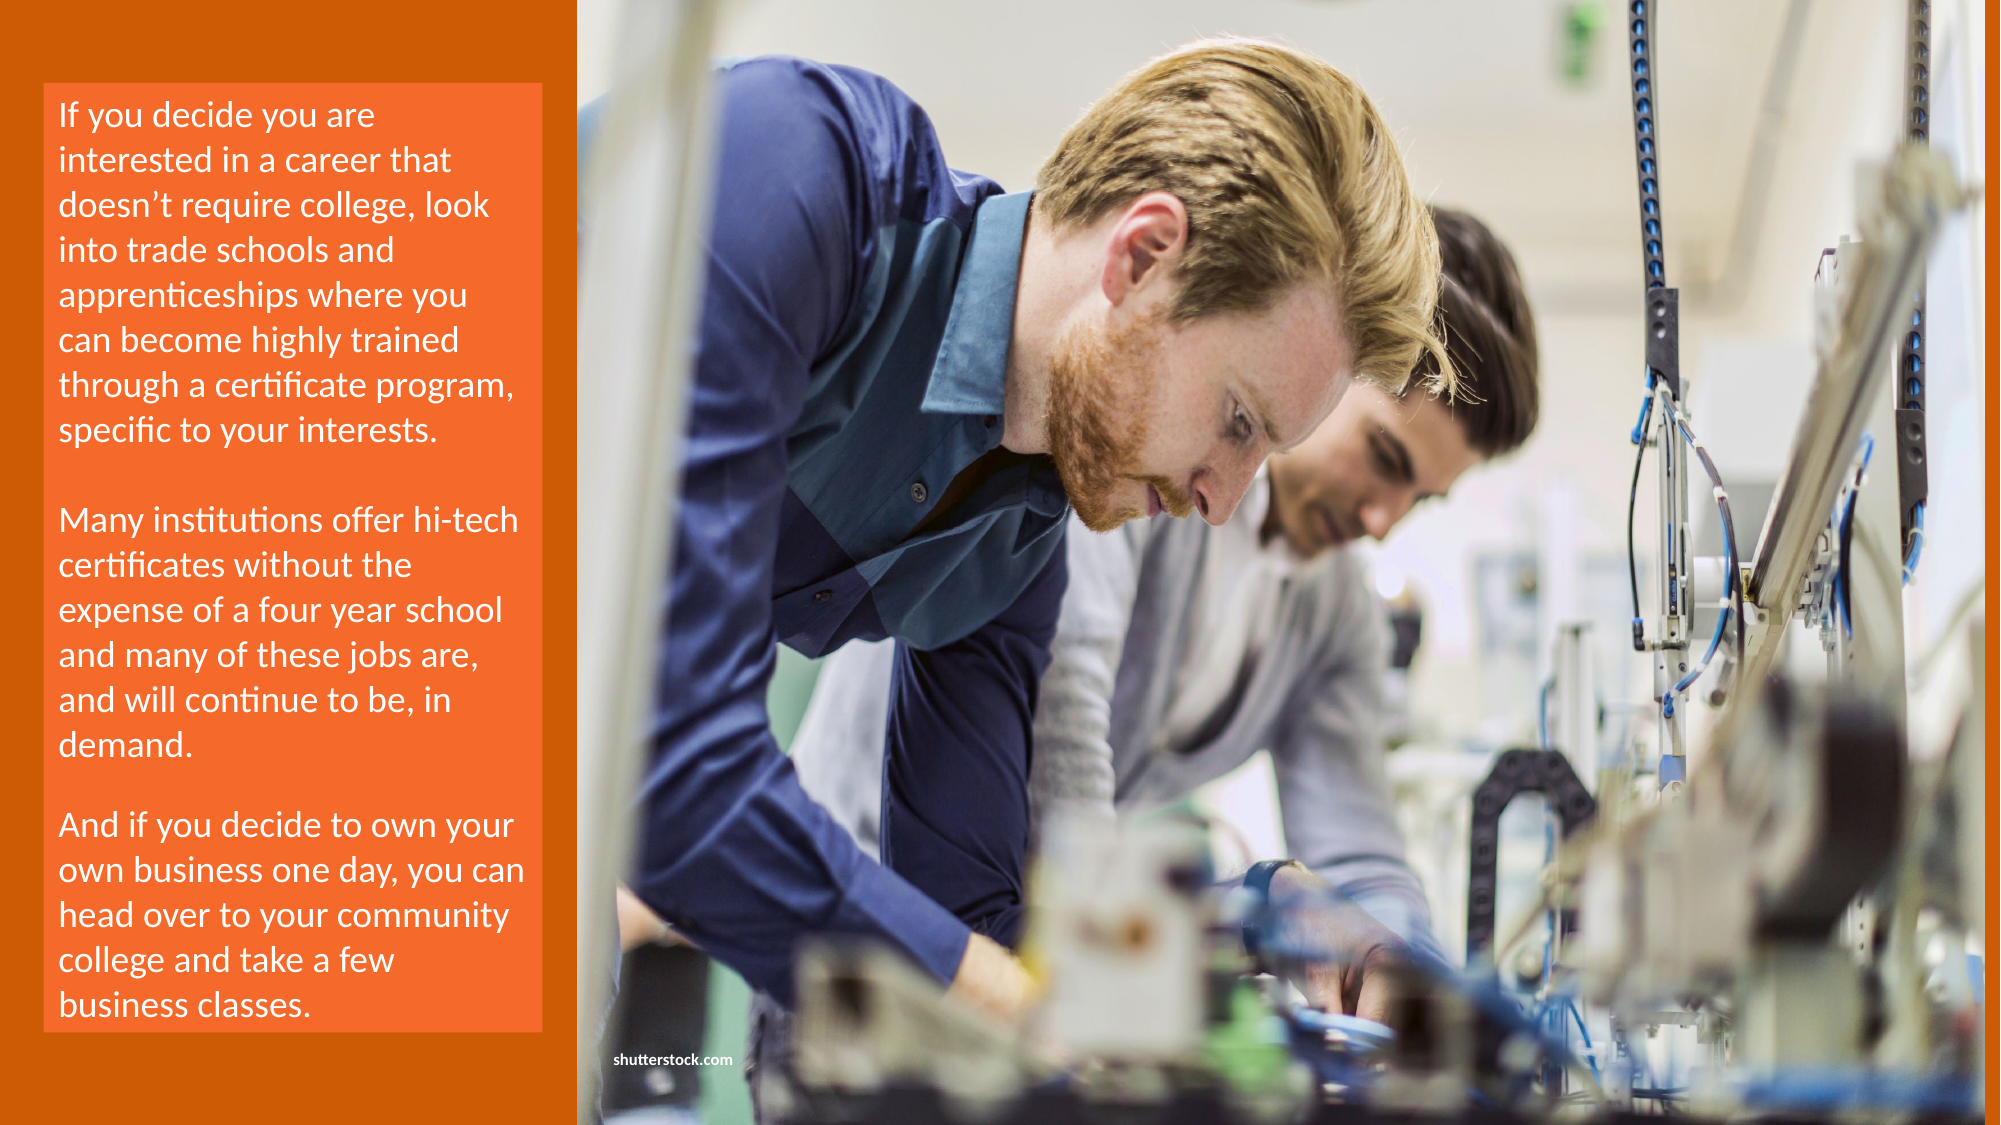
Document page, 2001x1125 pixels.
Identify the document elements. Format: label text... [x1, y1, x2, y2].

picture [577, 0, 1985, 1125]
text_box If you decide you are interested in a career that doesn’t require college, look into trade schools and apprenticeships where you can become highly trained through a certificate program, specific to your interests. Many institutions offer hi-tech certificates without the expense of a four year school and many of these jobs are, and will continue to be, in demand. And if you decide to own your own business one day, you can head over to your community college and take a few business classes. [43, 82, 543, 1033]
